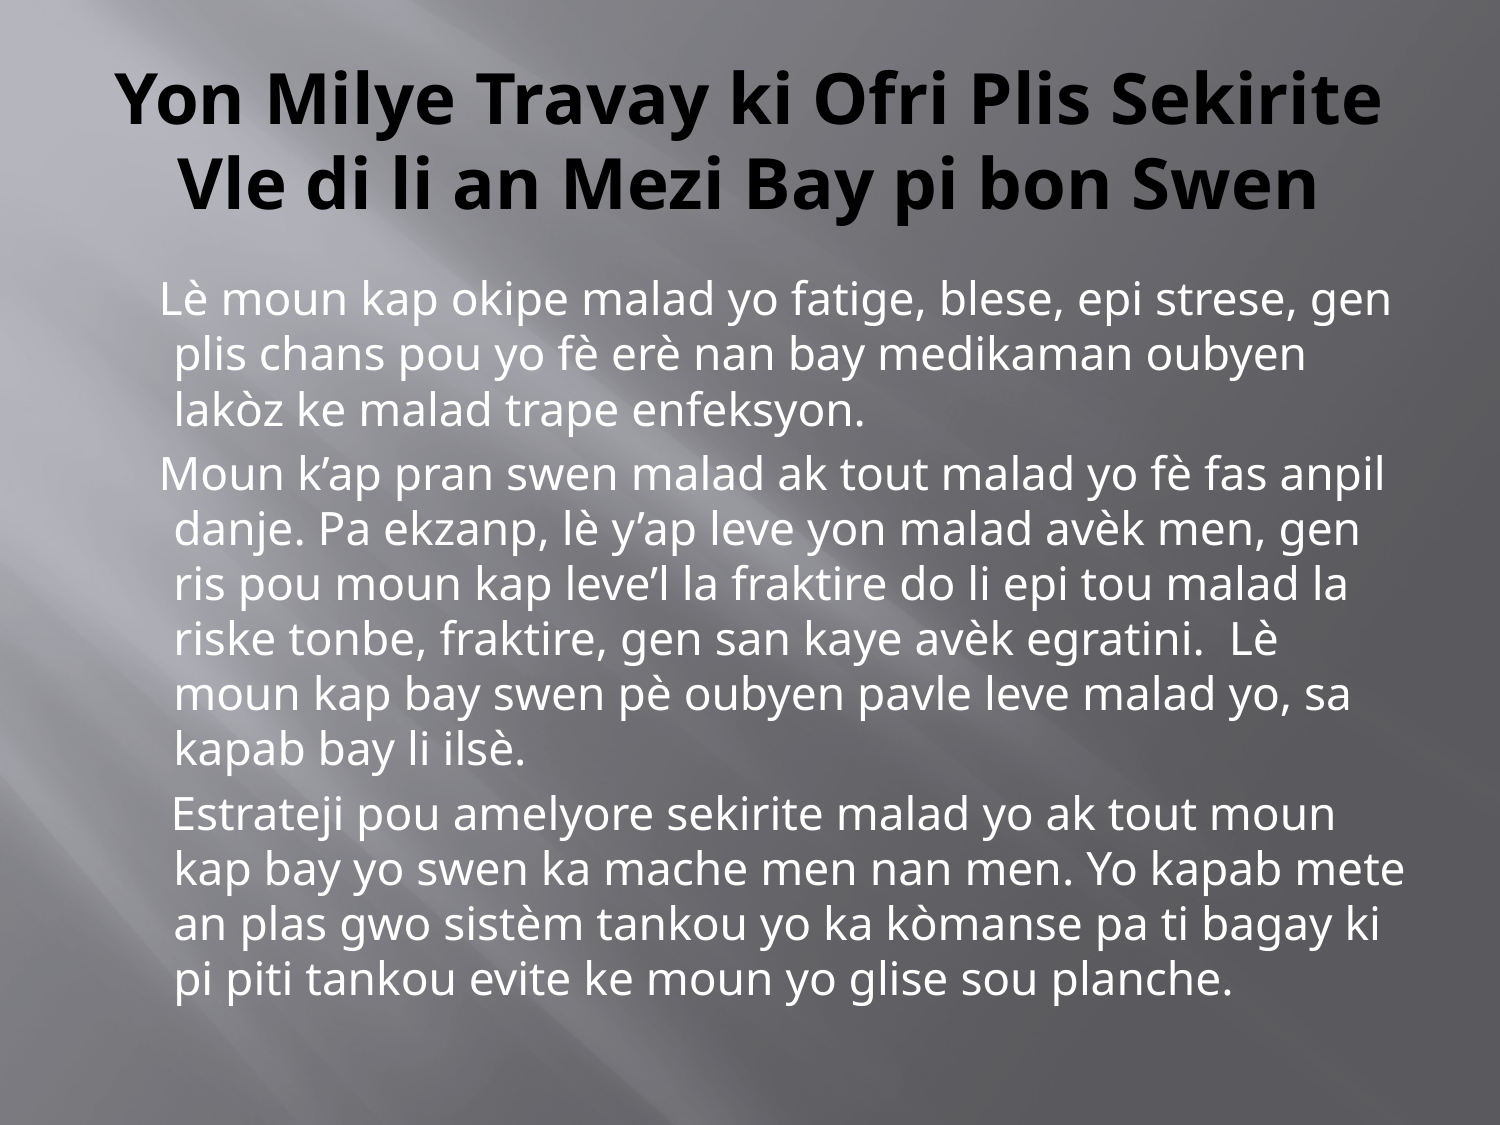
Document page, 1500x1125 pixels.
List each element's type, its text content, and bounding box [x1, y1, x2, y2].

title Yon Milye Travay ki Ofri Plis Sekirite Vle di li an Mezi Bay pi bon Swen [75, 45, 1425, 233]
list Lè moun kap okipe malad yo fatige, blese, epi strese, gen plis chans pou yo fè erè nan bay medikaman oubyen lakòz ke malad trape enfeksyon. Moun k’ap pran swen malad ak tout malad yo fè fas anpil danje. Pa ekzanp, lè y’ap leve yon malad avèk men, gen ris pou moun kap leve’l la fraktire do li epi tou malad la riske tonbe, fraktire, gen san kaye avèk egratini. Lè moun kap bay swen pè oubyen pavle leve malad yo, sa kapab bay li ilsè. Estrateji pou amelyore sekirite malad yo ak tout moun kap bay yo swen ka mache men nan men. Yo kapab mete an plas gwo sistèm tankou yo ka kòmanse pa ti bagay ki pi piti tankou evite ke moun yo glise sou planche. [75, 262, 1425, 1035]
